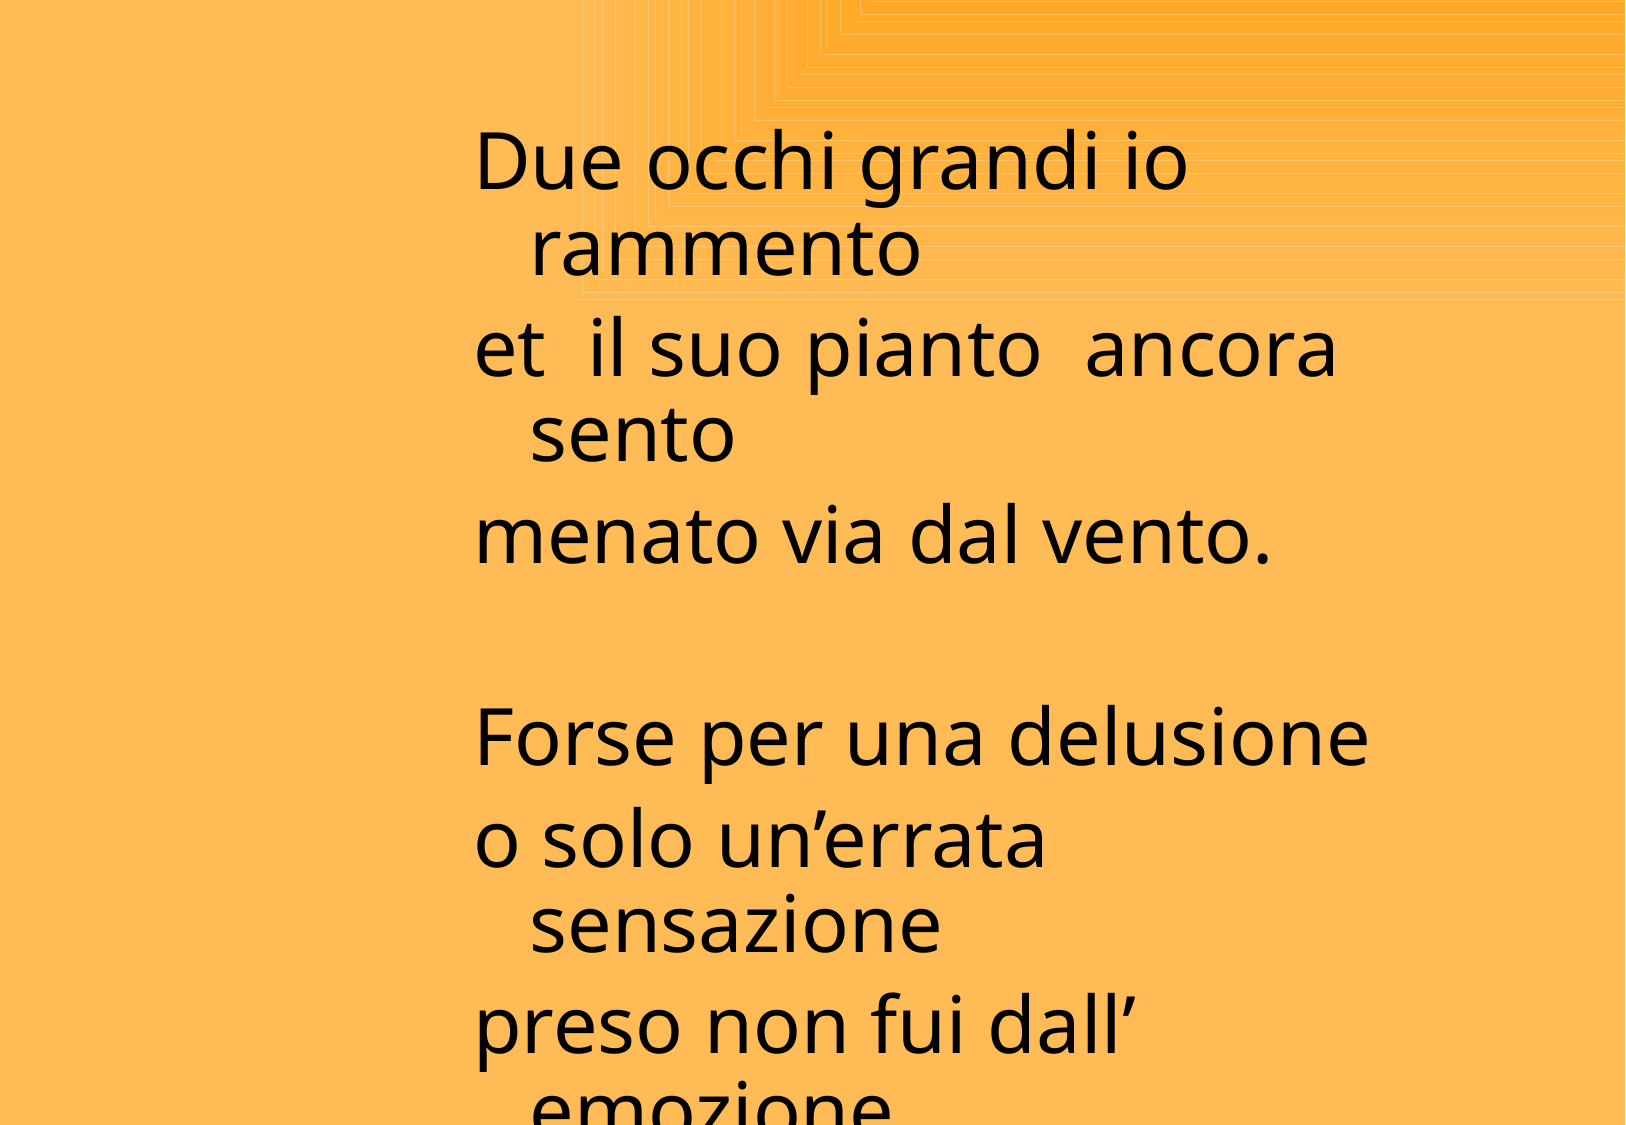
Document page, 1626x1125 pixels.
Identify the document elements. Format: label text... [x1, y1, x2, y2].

list Due occhi grandi io rammento et il suo pianto ancora sento menato via dal vento. Forse per una delusione o solo un’errata sensazione preso non fui dall’ emozione. C. S. [457, 113, 1418, 857]
